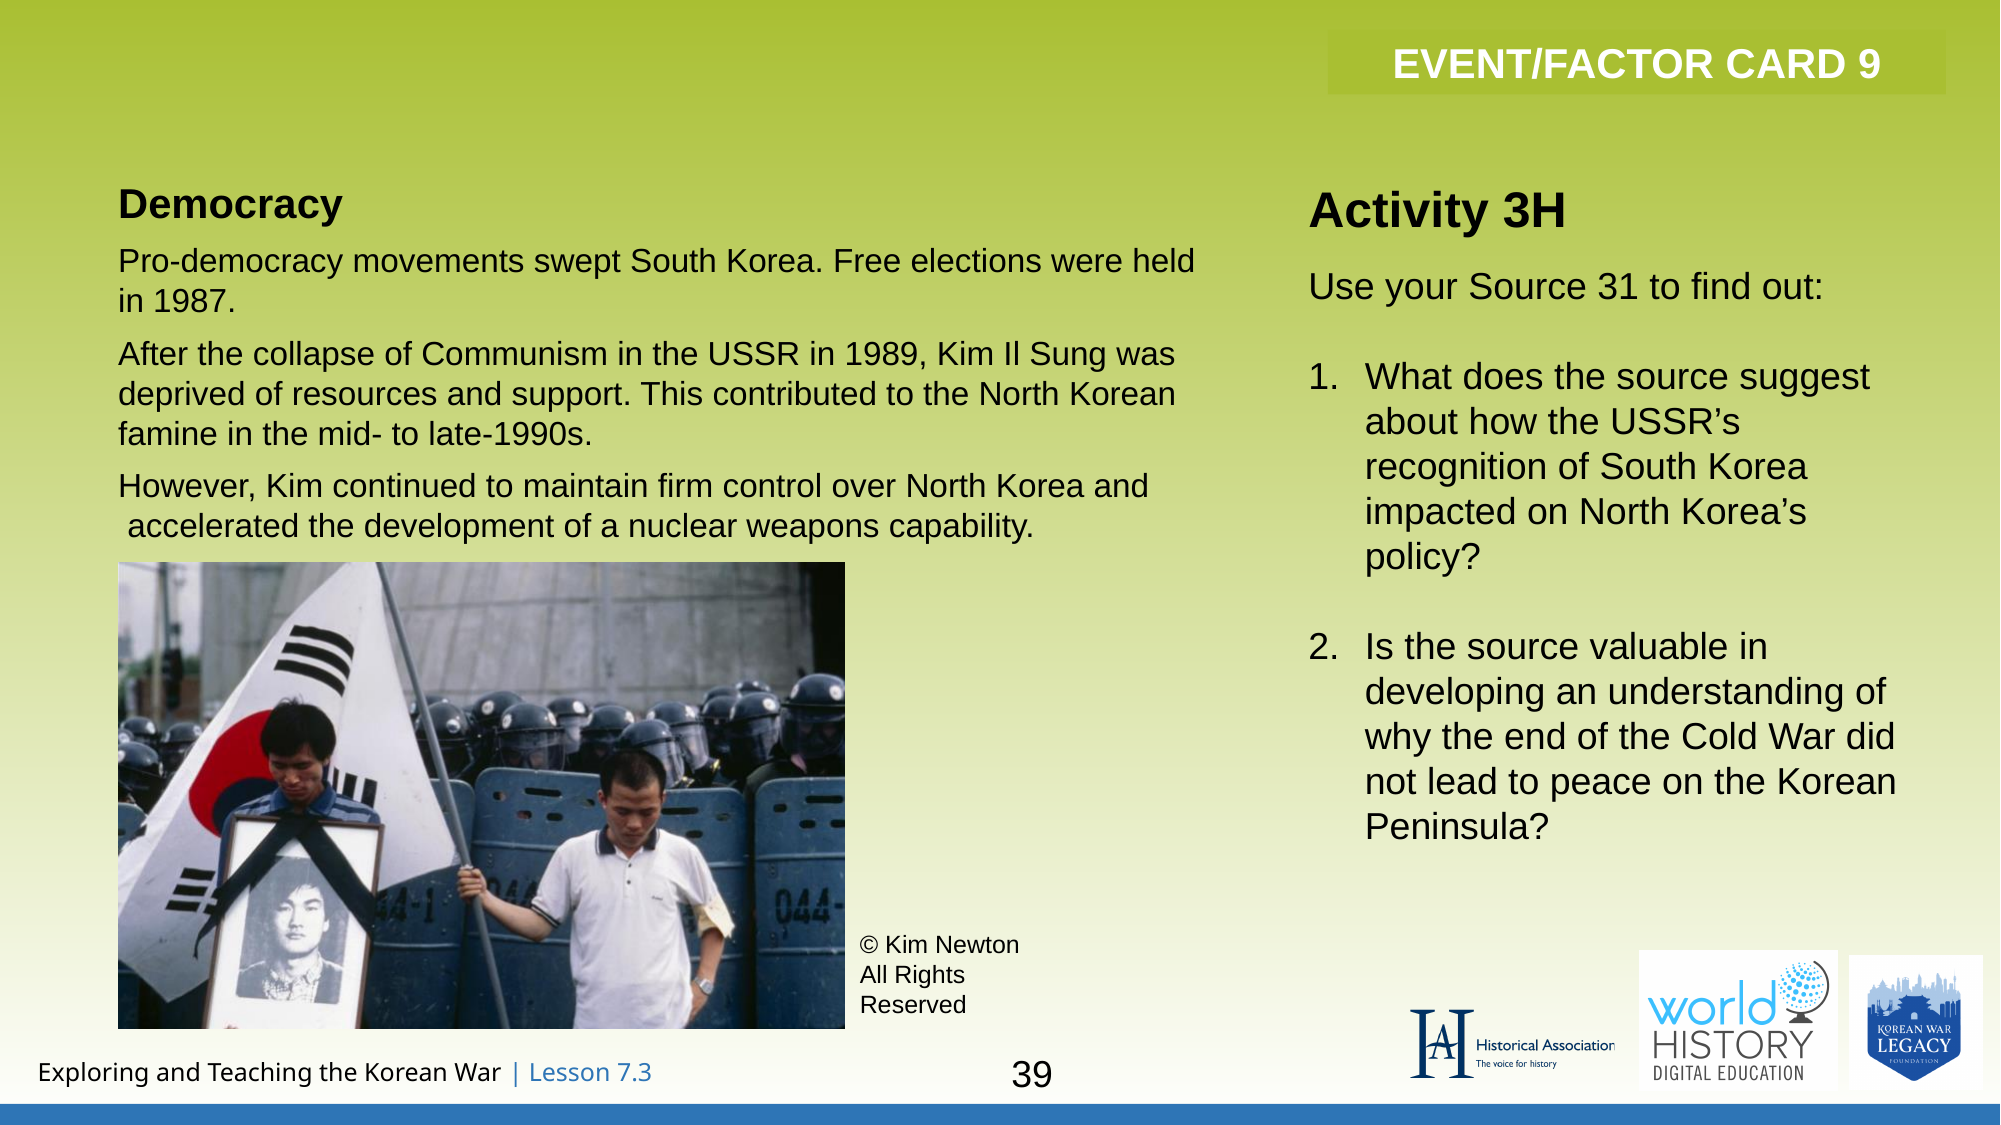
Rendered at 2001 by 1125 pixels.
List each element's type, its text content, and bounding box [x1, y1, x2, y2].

text_box © Kim Newton All Rights Reserved [845, 921, 1069, 1027]
text_box EVENT/FACTOR CARD 9 [1327, 29, 1946, 95]
text_box Democracy Pro-democracy movements swept South Korea. Free elections were held in 1987. After the collapse of Communism in the USSR in 1989, Kim Il Sung was deprived of resources and support. This contributed to the North Korean famine in the mid- to late-1990s. However, Kim continued to maintain firm control over North Korea and accelerated the development of a nuclear weapons capability. [118, 177, 1239, 545]
picture [1639, 950, 1838, 1091]
text_box Activity 3H Use your Source 31 to find out: What does the source suggest about how the USSR’s recognition of South Korea impacted on North Korea’s policy? Is the source valuable in developing an understanding of why the end of the Cold War did not lead to peace on the Korean Peninsula? [1308, 177, 1930, 848]
slide_number 39 [652, 1042, 1412, 1103]
picture [1849, 955, 1983, 1090]
picture [118, 562, 845, 1029]
